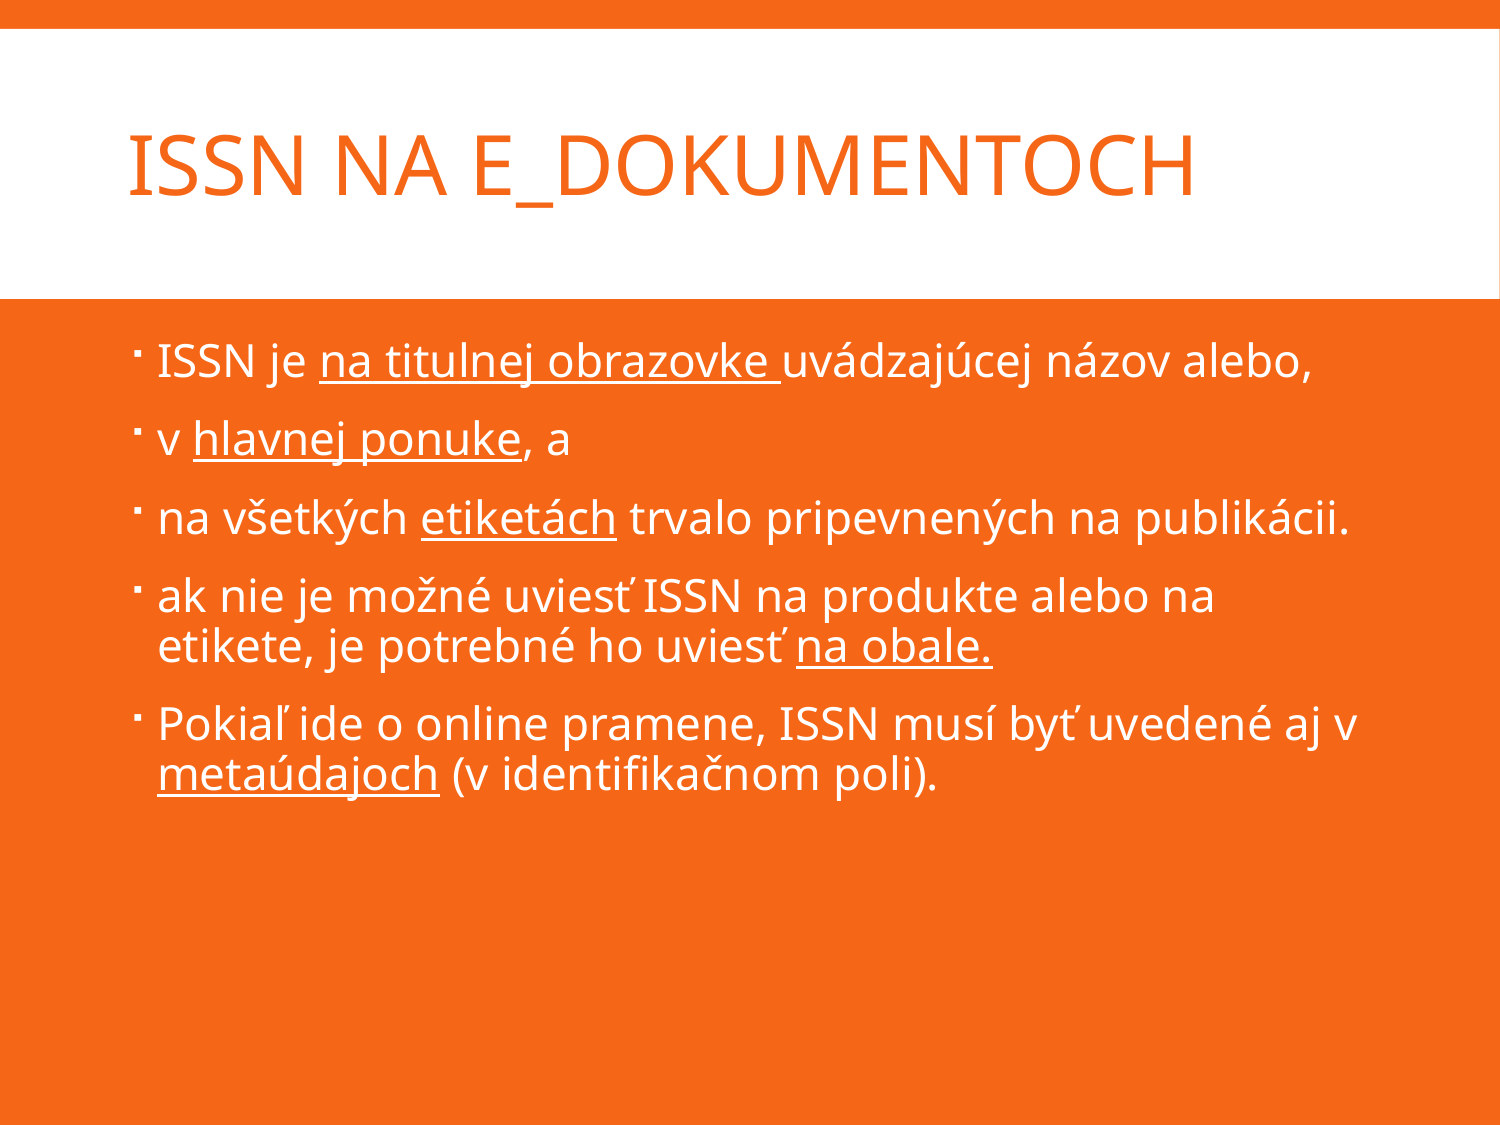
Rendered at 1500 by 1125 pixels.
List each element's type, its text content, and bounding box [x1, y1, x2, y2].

title ISSN na e_dokumentoch [112, 46, 1388, 295]
list ISSN je na titulnej obrazovke uvádzajúcej názov alebo, v hlavnej ponuke, a na všetkých etiketách trvalo pripevnených na publikácii. ak nie je možné uviesť ISSN na produkte alebo na etikete, je potrebné ho uviesť na obale. Pokiaľ ide o online pramene, ISSN musí byť uvedené aj v metaúdajoch (v identifikačnom poli). [112, 329, 1388, 1020]
